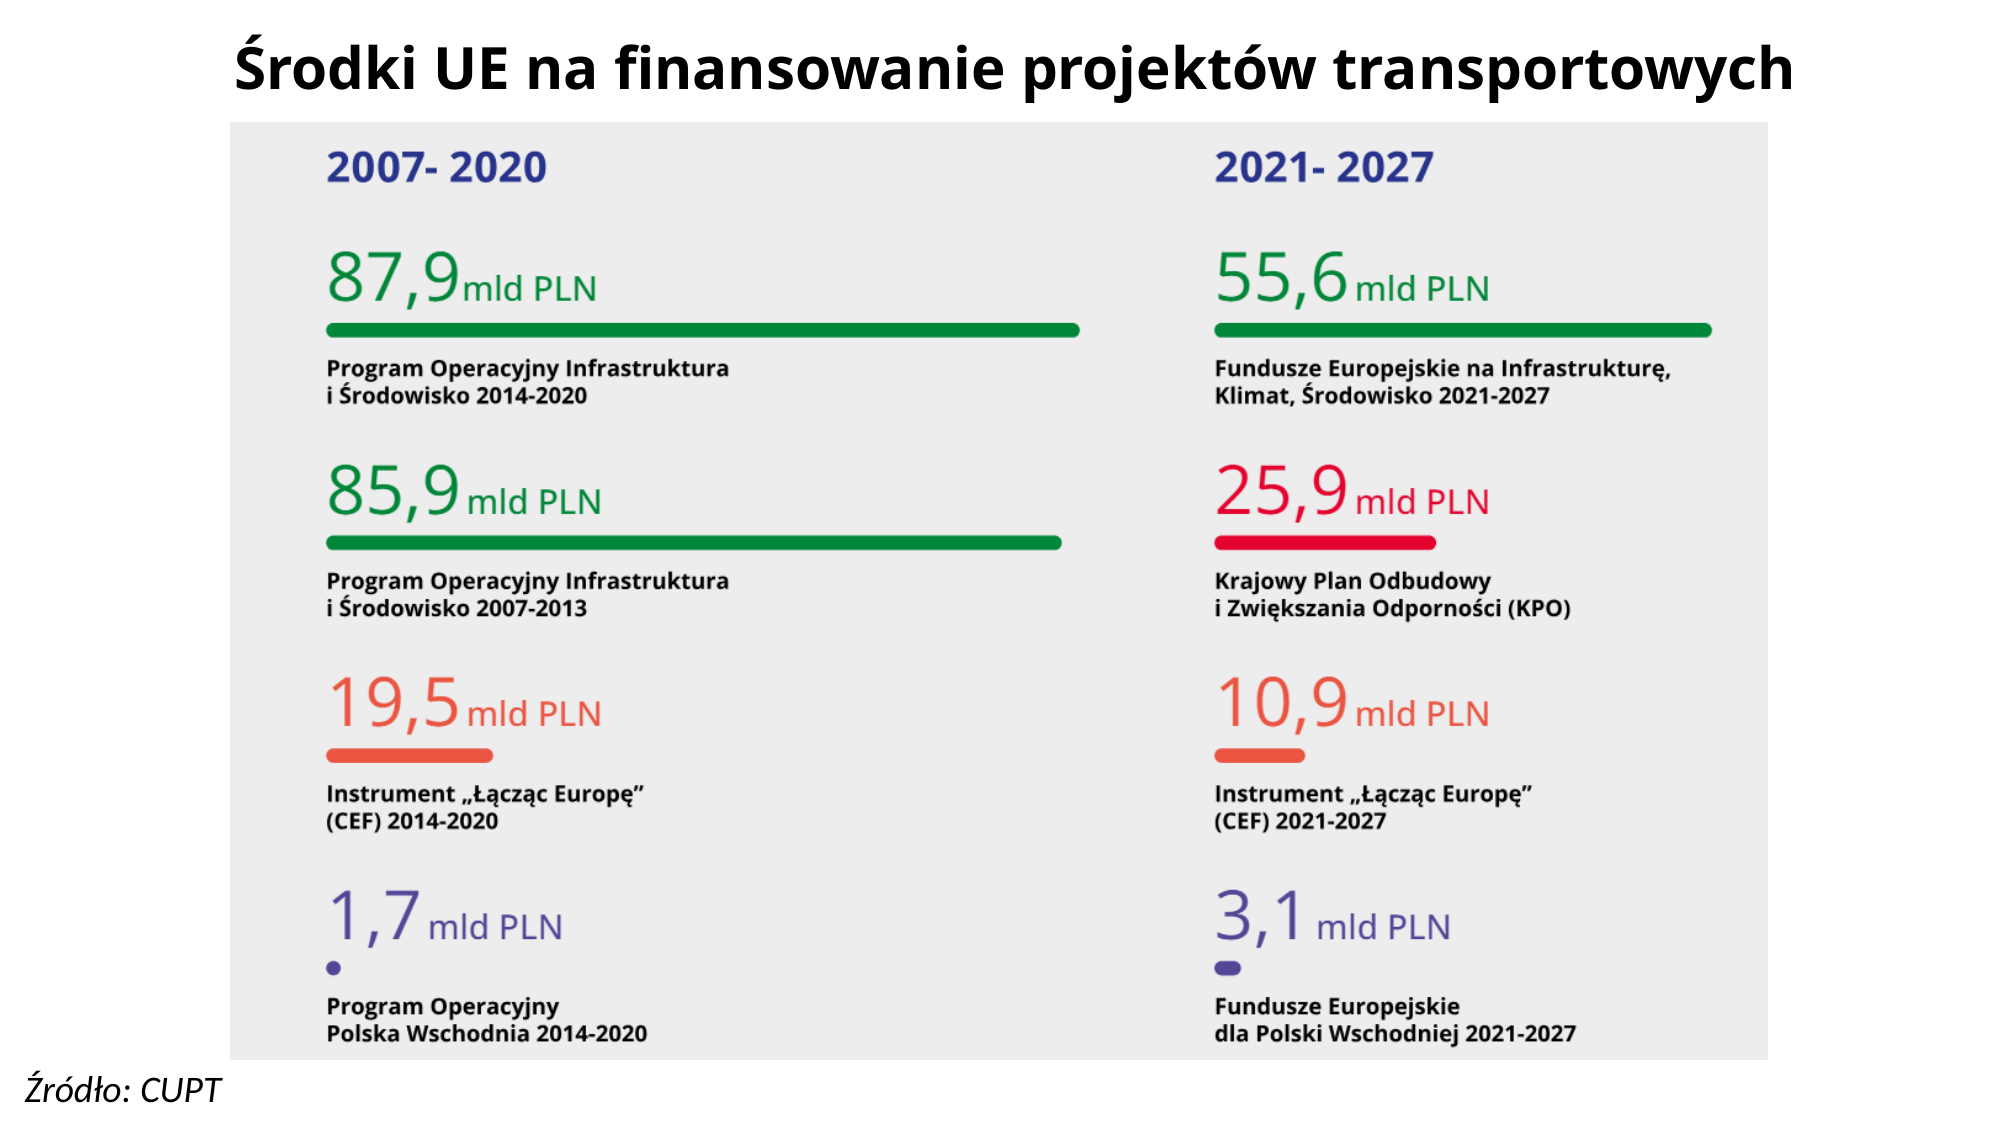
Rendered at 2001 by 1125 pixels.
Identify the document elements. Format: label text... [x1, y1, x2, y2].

text_box Źródło: CUPT [9, 1057, 455, 1118]
text_box Środki UE na finansowanie projektów transportowych [77, 23, 1955, 109]
picture [229, 122, 1768, 1060]
